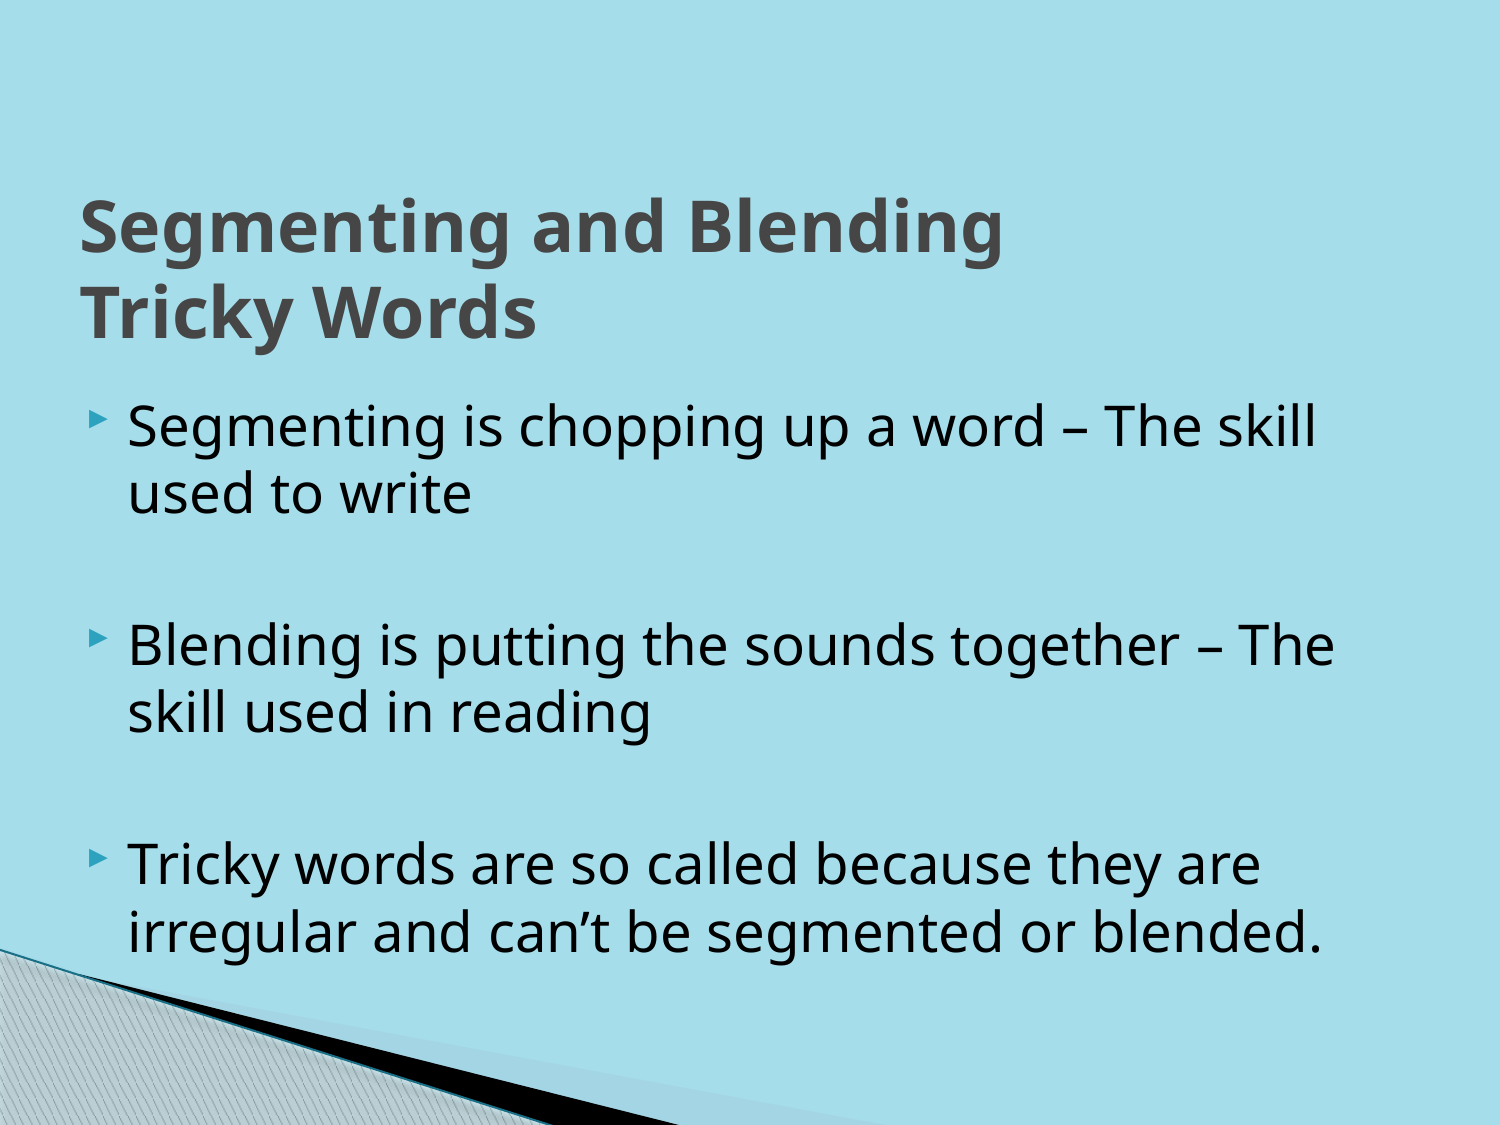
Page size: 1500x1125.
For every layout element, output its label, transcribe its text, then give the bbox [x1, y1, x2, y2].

list Segmenting is chopping up a word – The skill used to write Blending is putting the sounds together – The skill used in reading Tricky words are so called because they are irregular and can’t be segmented or blended. [53, 382, 1404, 1125]
title Segmenting and Blending Tricky Words [64, 172, 1415, 361]
